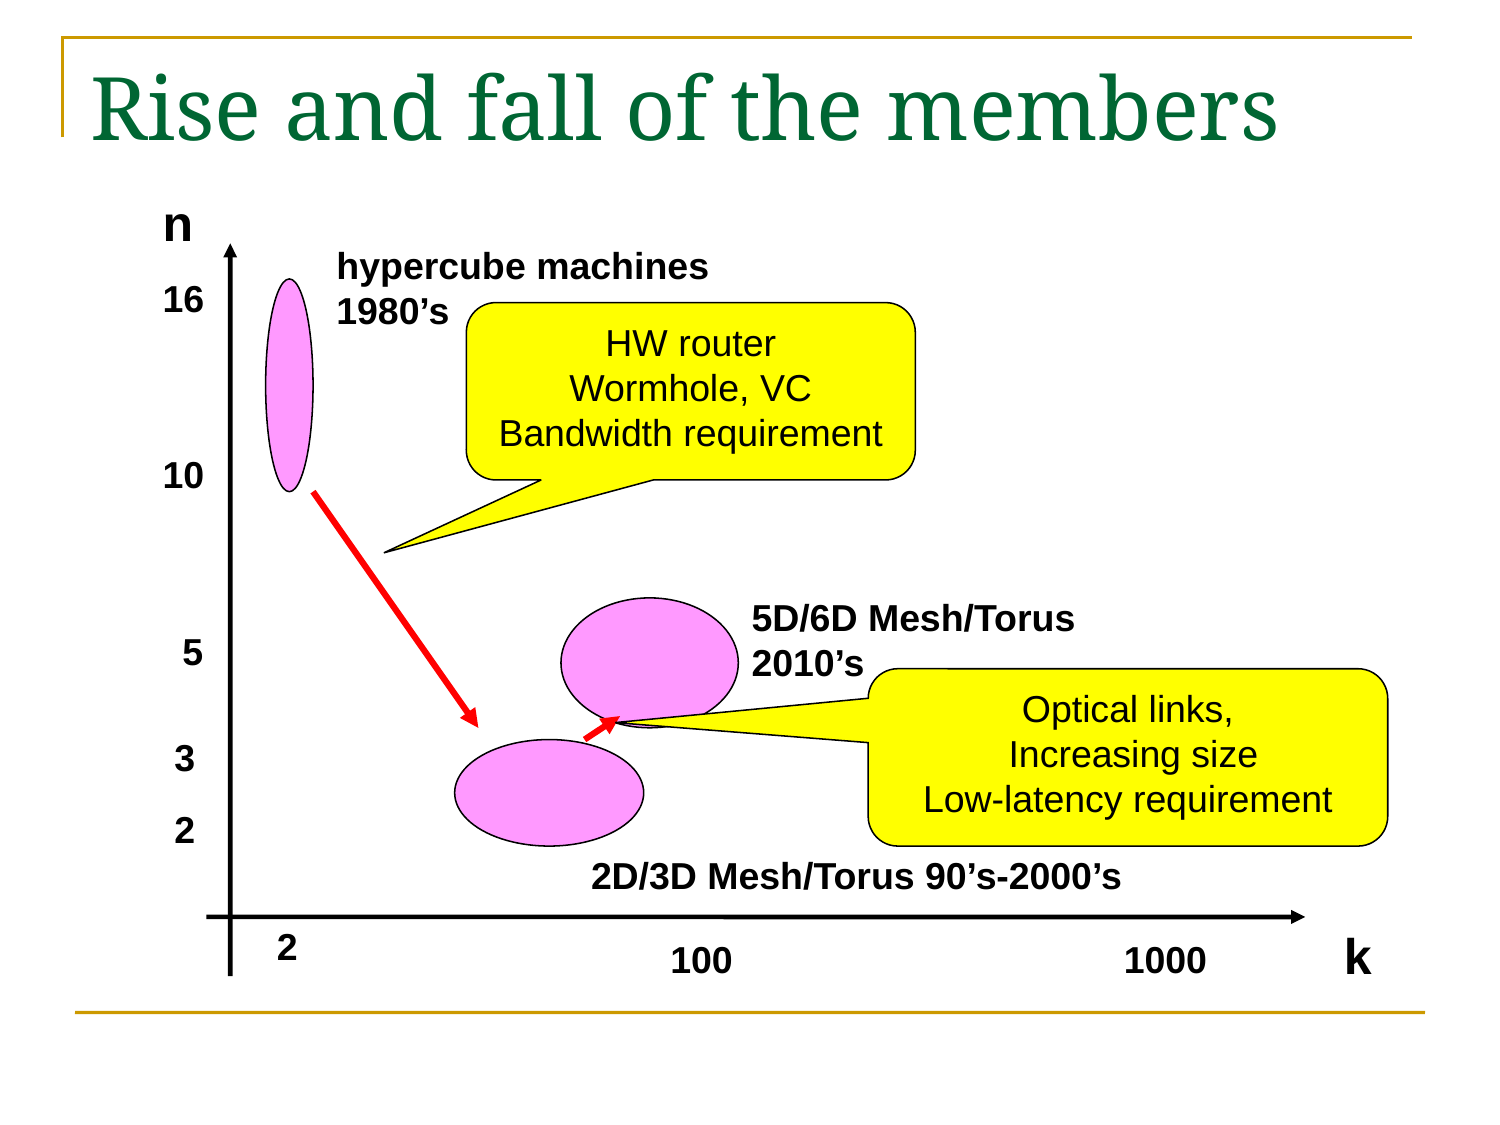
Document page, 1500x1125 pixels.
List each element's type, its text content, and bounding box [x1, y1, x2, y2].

text_box 1000 [1109, 928, 1222, 989]
text_box [560, 597, 736, 722]
title Rise and fall of the members [75, 45, 1425, 233]
text_box 16 [147, 267, 220, 327]
text_box [224, 243, 237, 977]
text_box [617, 723, 664, 728]
text_box [584, 716, 621, 740]
text_box 2 [262, 915, 313, 976]
text_box 5 [167, 620, 219, 681]
text_box k [1329, 916, 1387, 992]
text_box 2 [159, 798, 211, 859]
text_box n [147, 184, 208, 260]
text_box [313, 910, 1306, 924]
text_box 10 [147, 443, 220, 503]
text_box [454, 739, 644, 847]
text_box 3 [159, 726, 211, 787]
text_box [265, 278, 314, 492]
text_box 2D/3D Mesh/Torus 90’s-2000’s [576, 844, 1137, 905]
text_box HW router Wormhole, VC Bandwidth requirement [383, 302, 916, 553]
text_box Optical links, Increasing size Low-latency requirement [615, 668, 1388, 847]
text_box 5D/6D Mesh/Torus 2010’s [736, 586, 1091, 691]
text_box 100 [655, 928, 748, 989]
text_box hypercube machines 1980’s [321, 234, 725, 340]
text_box [312, 491, 479, 728]
